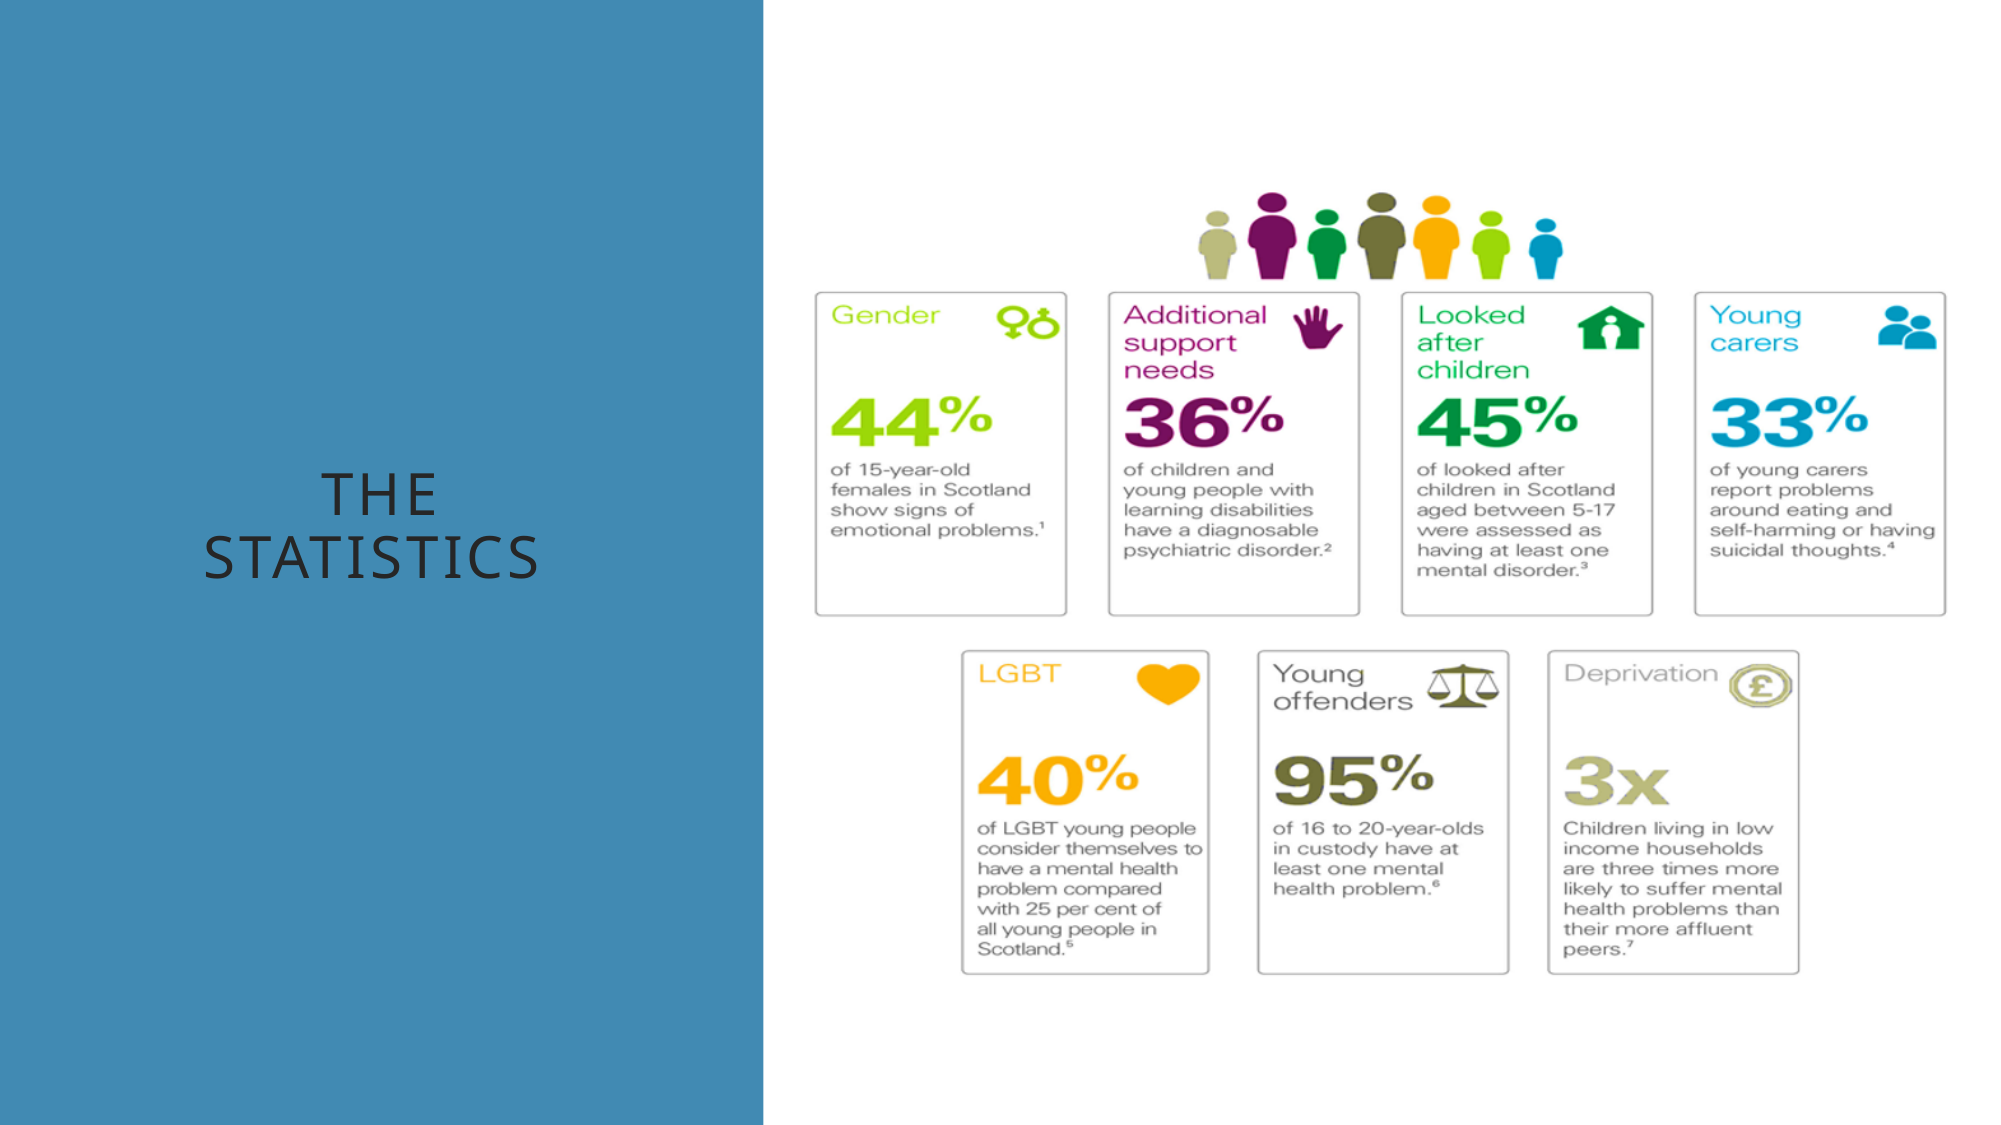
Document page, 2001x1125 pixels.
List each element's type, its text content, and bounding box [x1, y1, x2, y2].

picture [803, 153, 1960, 1013]
text_box [762, 0, 2000, 1125]
text_box The Statistics [131, 394, 632, 662]
